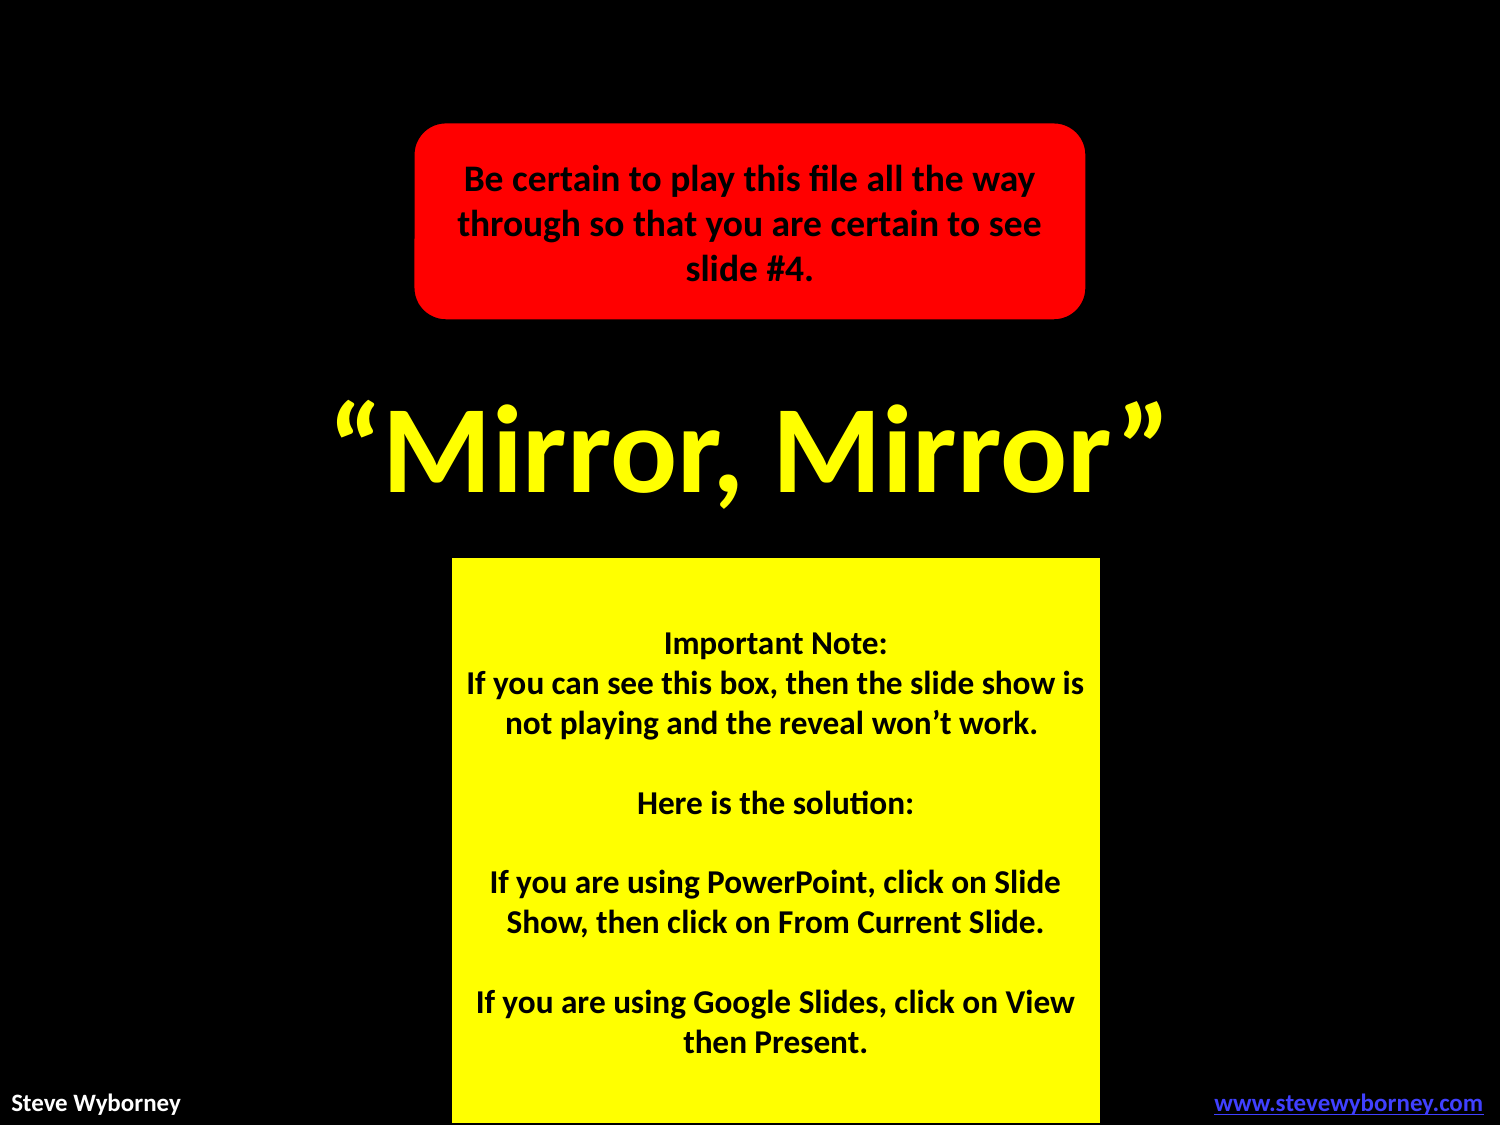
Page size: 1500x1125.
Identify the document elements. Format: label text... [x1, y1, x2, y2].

text_box Be certain to play this file all the way through so that you are certain to see slide #4. [410, 119, 1090, 324]
text_box www.stevewyborney.com [1199, 1079, 1499, 1125]
text_box Important Note: If you can see this box, then the slide show is not playing and the reveal won’t work. Here is the solution: If you are using PowerPoint, click on Slide Show, then click on From Current Slide. If you are using Google Slides, click on View then Present. [448, 554, 1104, 1125]
text_box Steve Wyborney [0, 1079, 196, 1125]
text_box “Mirror, Mirror” [0, 321, 1500, 563]
